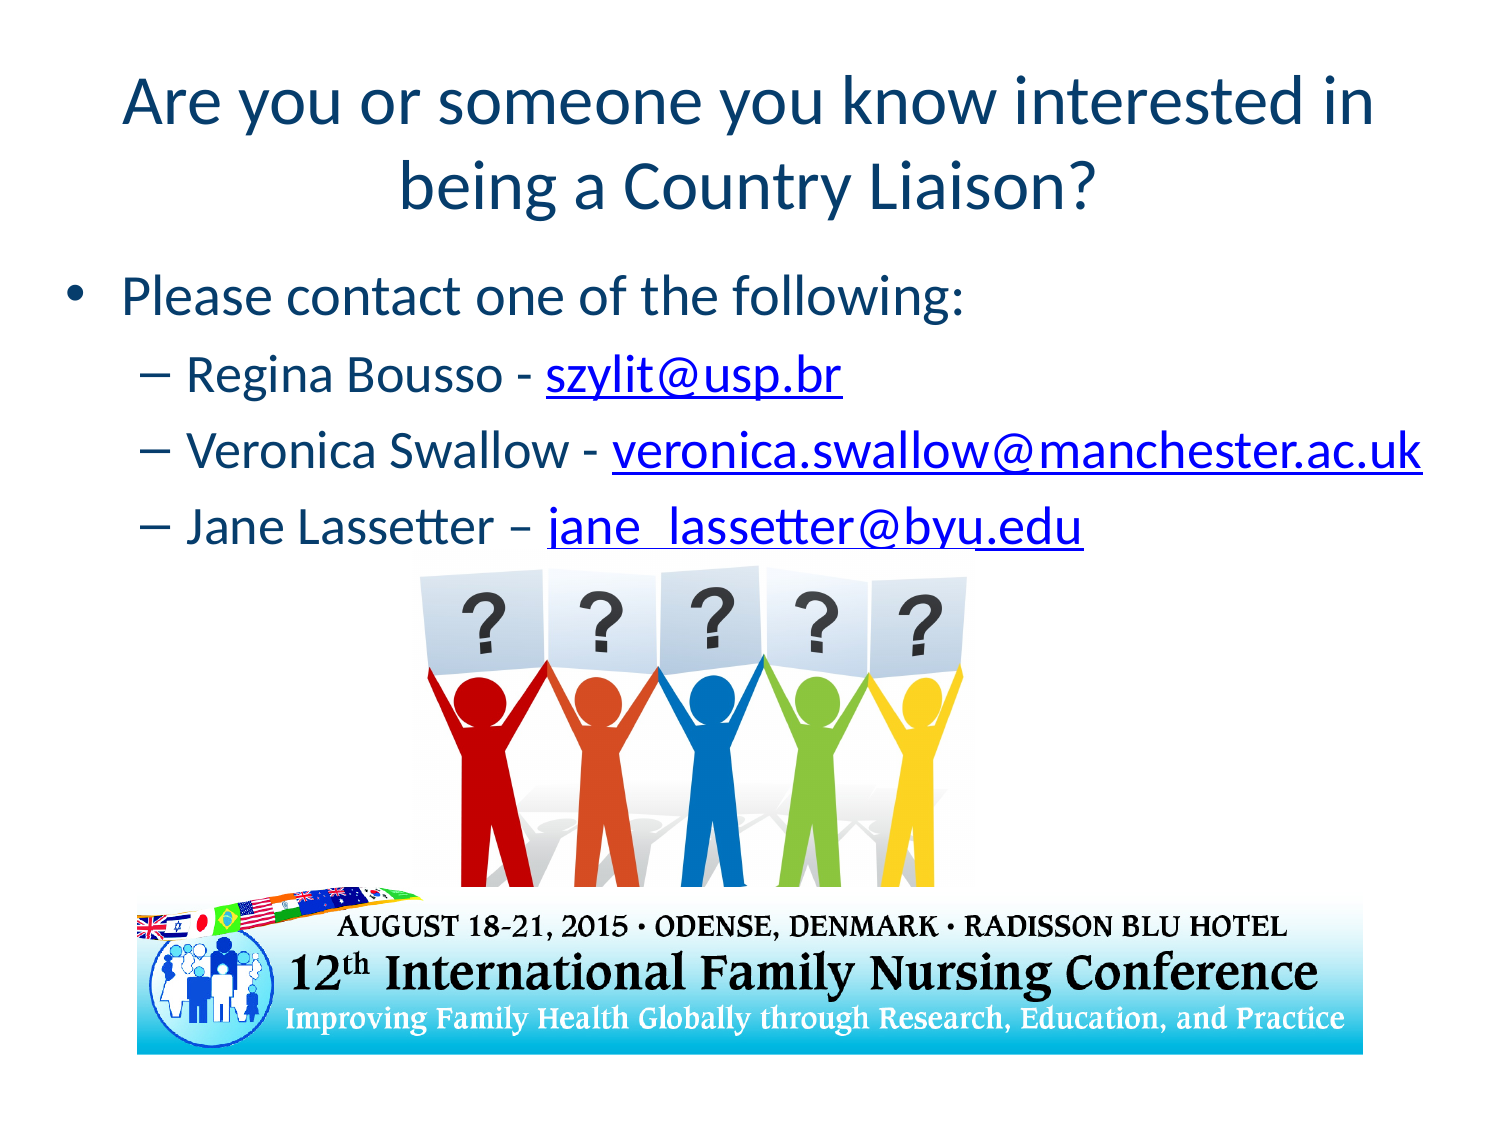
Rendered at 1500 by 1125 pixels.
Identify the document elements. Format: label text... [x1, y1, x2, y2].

picture [137, 887, 1363, 1047]
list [412, 549, 976, 885]
list Please contact one of the following: Regina Bousso - szylit@usp.br Veronica Swallow - veronica.swallow@manchester.ac.uk Jane Lassetter – jane_lassetter@byu.edu [50, 249, 1463, 563]
title Are you or someone you know interested in being a Country Liaison? [75, 45, 1425, 233]
